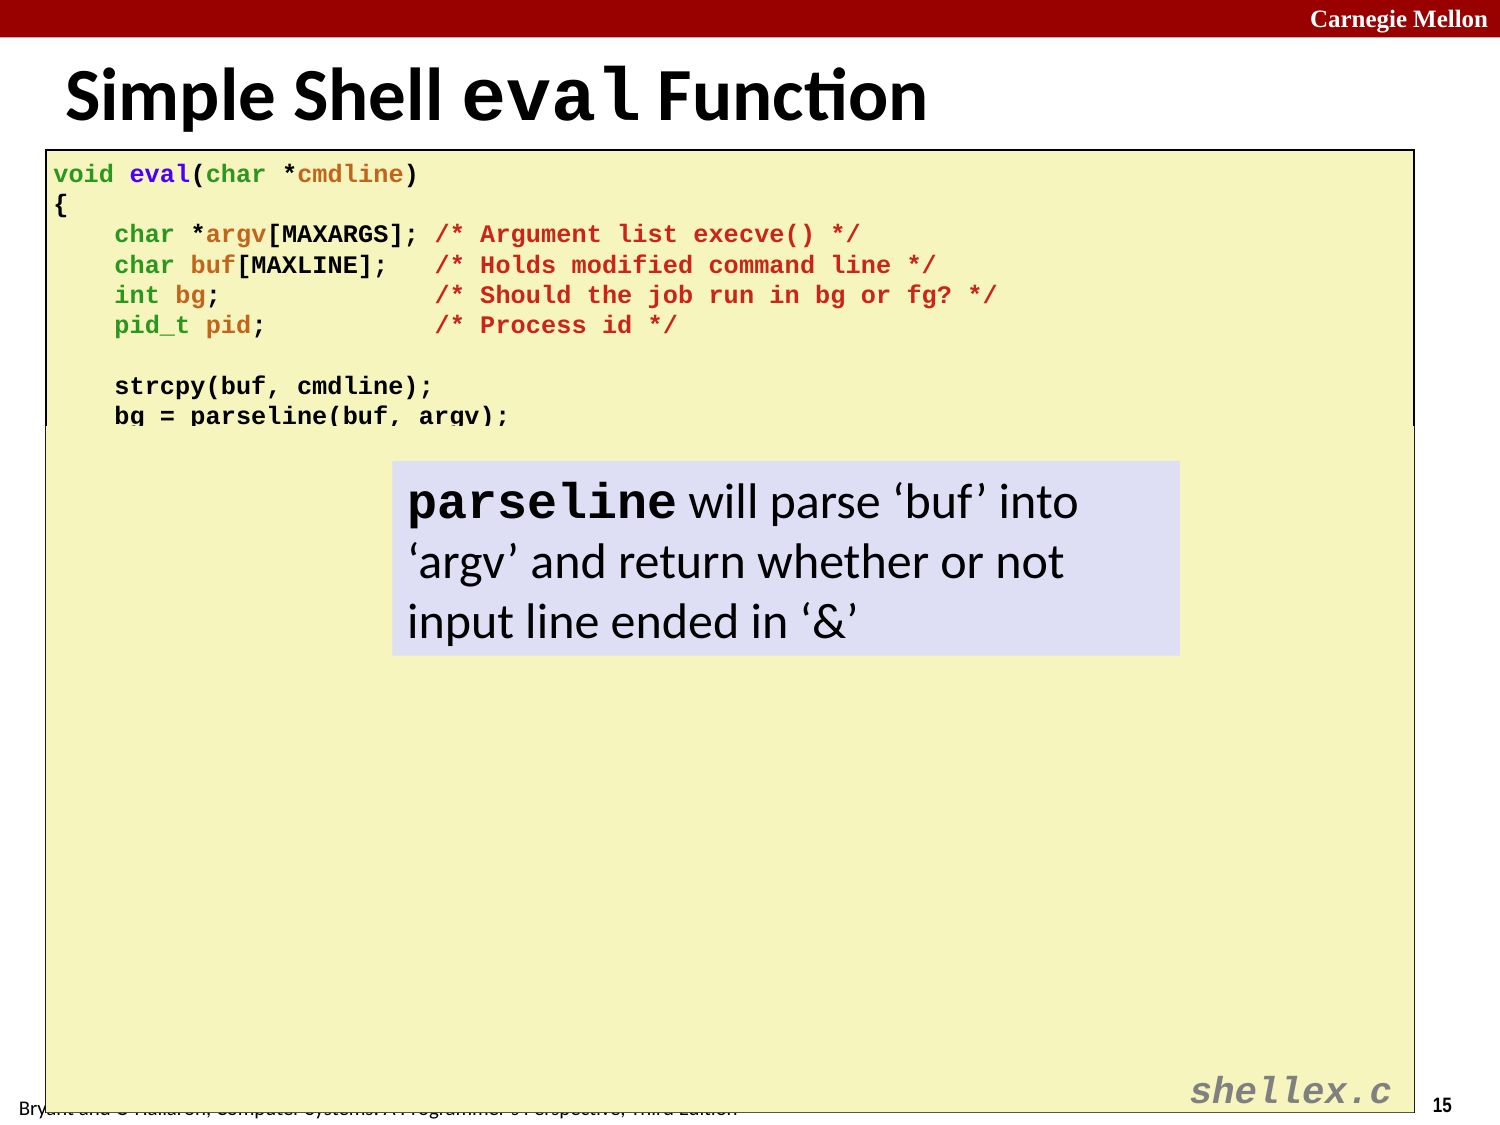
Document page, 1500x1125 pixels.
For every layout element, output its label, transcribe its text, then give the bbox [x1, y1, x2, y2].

text_box parseline will parse ‘buf’ into ‘argv’ and return whether or not input line ended in ‘&’ [392, 460, 1180, 656]
text_box shellex.c [1174, 1062, 1407, 1121]
text_box [45, 426, 1415, 1113]
text_box void eval(char *cmdline) { char *argv[MAXARGS]; /* Argument list execve() */ char buf[MAXLINE]; /* Holds modified command line */ int bg; /* Should the job run in bg or fg? */ pid_t pid; /* Process id */ strcpy(buf, cmdline); bg = parseline(buf, argv); if (argv[0] == NULL) return; /* Ignore empty lines */ if (!builtin_command(argv)) { if ((pid = Fork()) == 0) { /* Child runs user job */ if (execve(argv[0], argv, environ) < 0) { printf("%s: Command not found.\n", argv[0]); exit(0); } } /* Parent waits for foreground job to terminate */ if (!bg) { int status; if (waitpid(pid, &status, 0) < 0) unix_error("waitfg: waitpid error"); } else printf("%d %s", pid, cmdline); } return; } [45, 149, 1415, 426]
title Simple Shell eval Function [49, 25, 1159, 149]
